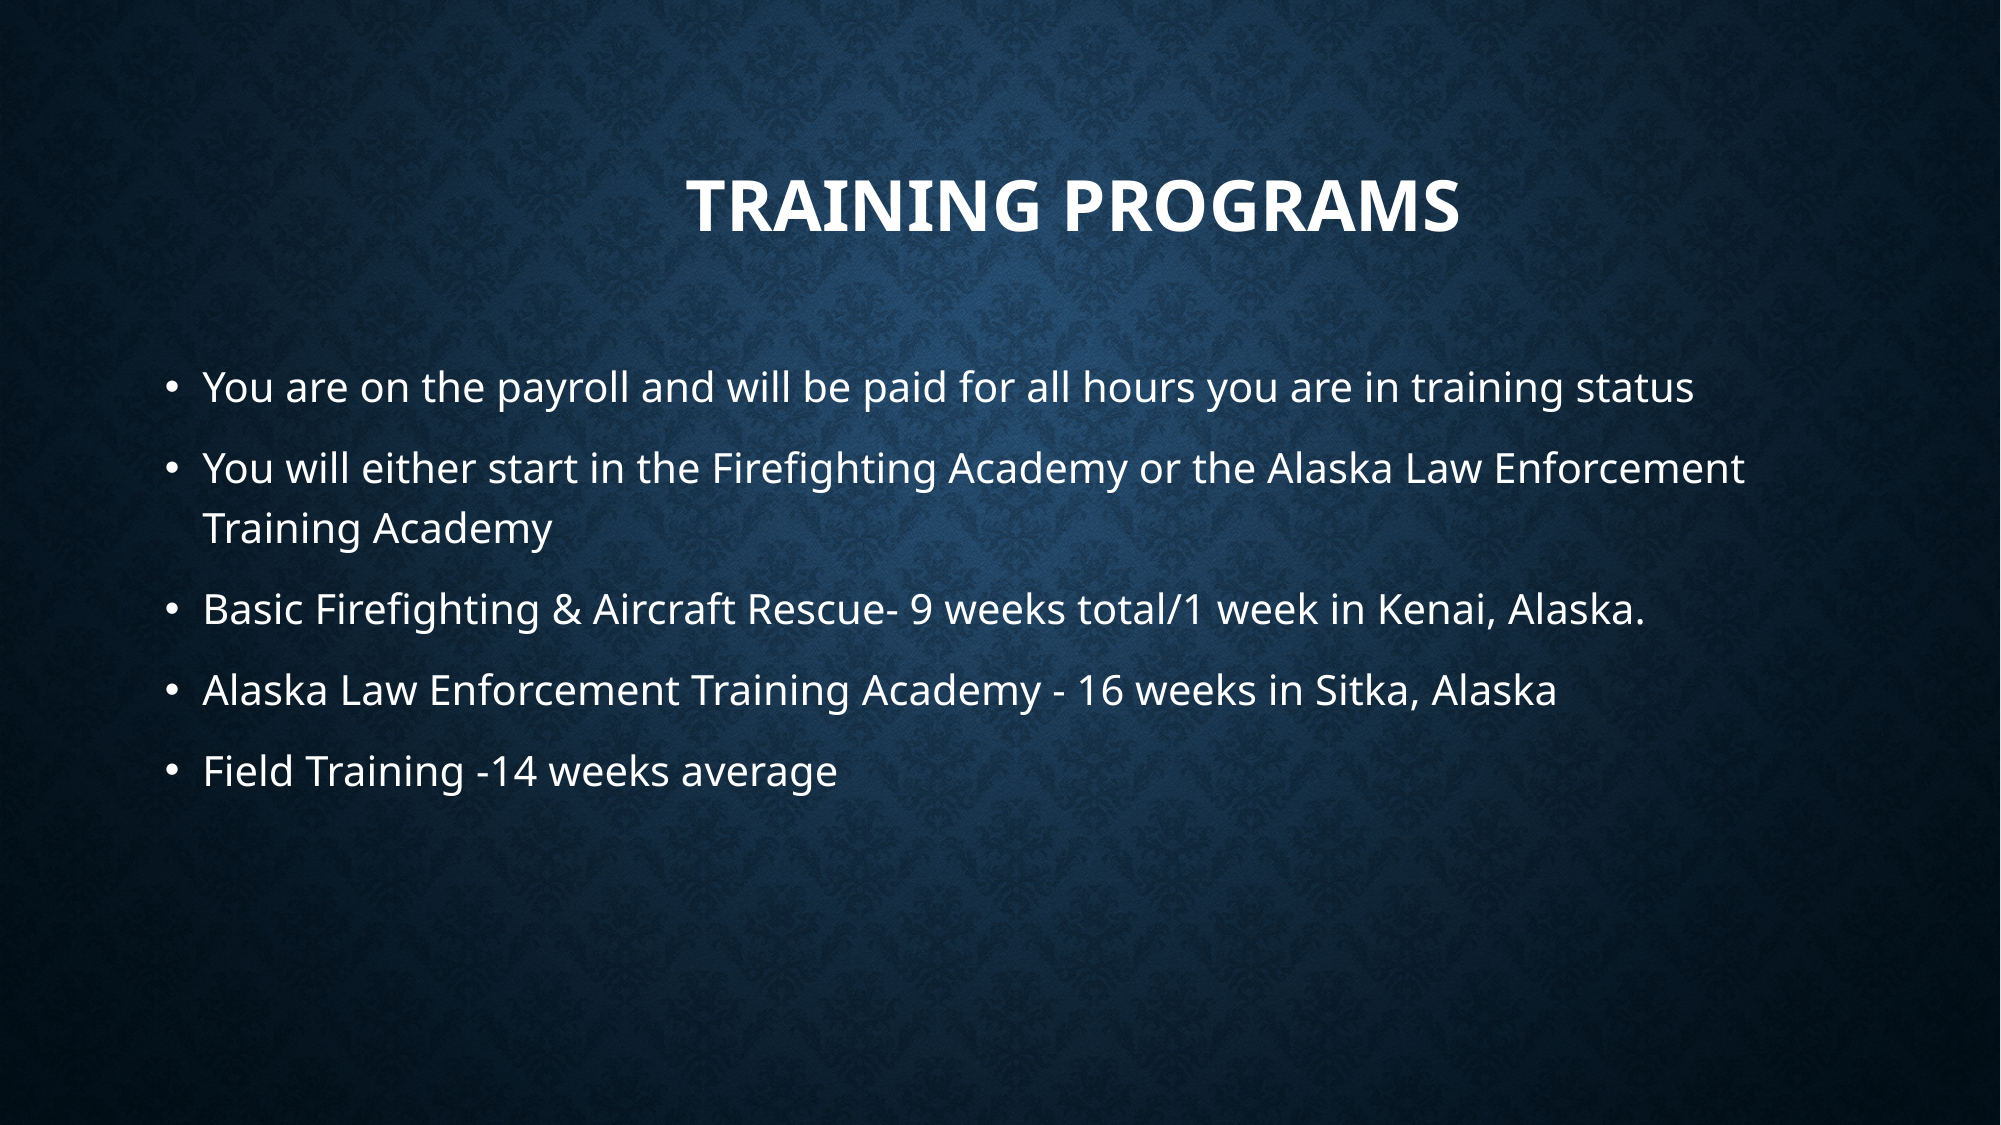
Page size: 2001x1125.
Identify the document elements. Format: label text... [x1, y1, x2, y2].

title TRAINING PROGRAMS [149, 99, 1849, 318]
list You are on the payroll and will be paid for all hours you are in training status You will either start in the Firefighting Academy or the Alaska Law Enforcement Training Academy Basic Firefighting & Aircraft Rescue- 9 weeks total/1 week in Kenai, Alaska. Alaska Law Enforcement Training Academy - 16 weeks in Sitka, Alaska Field Training -14 weeks average [149, 343, 1849, 950]
